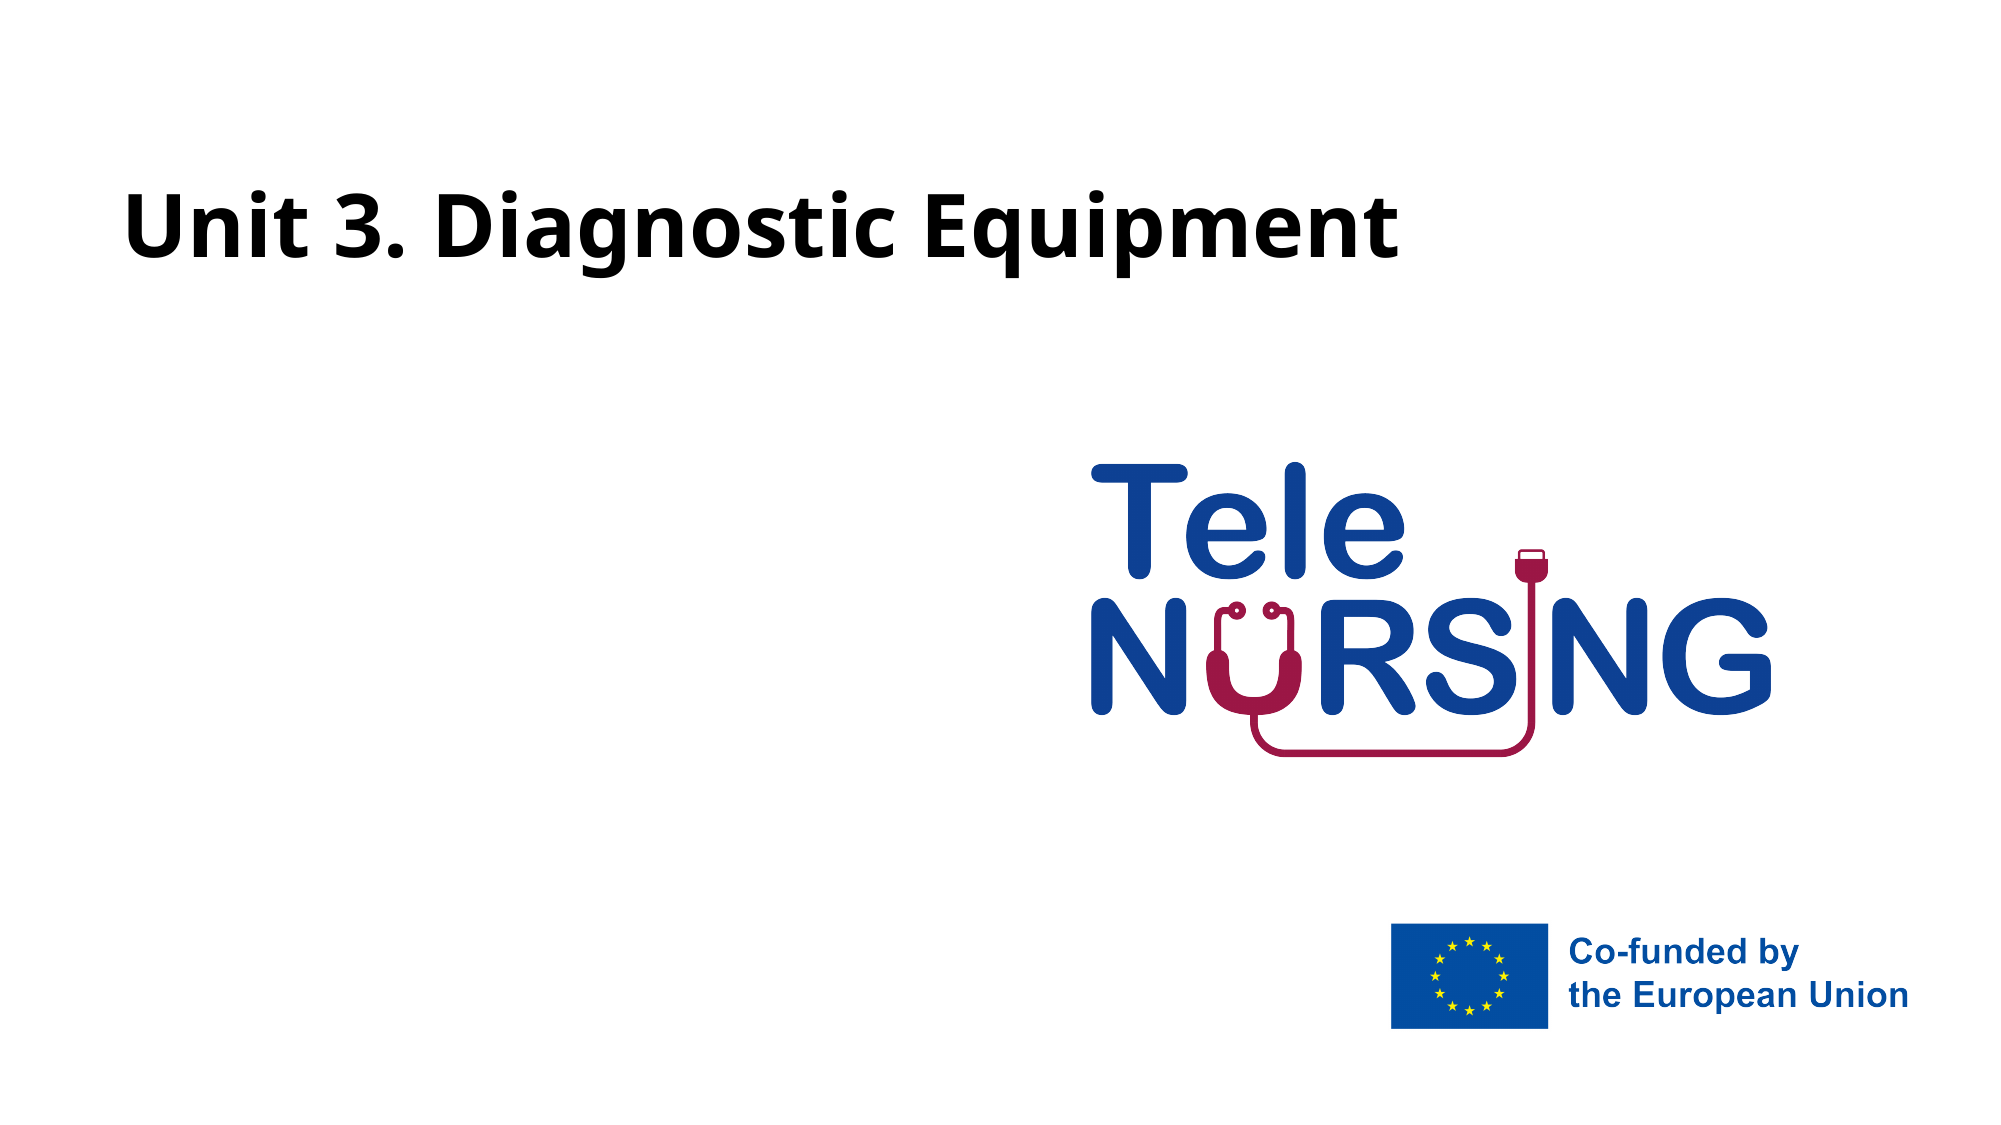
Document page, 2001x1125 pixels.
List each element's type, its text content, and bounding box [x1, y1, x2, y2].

title Unit 3. Diagnostic Equipment [88, 173, 1797, 391]
picture [1384, 917, 1948, 1036]
picture [1042, 405, 1820, 810]
